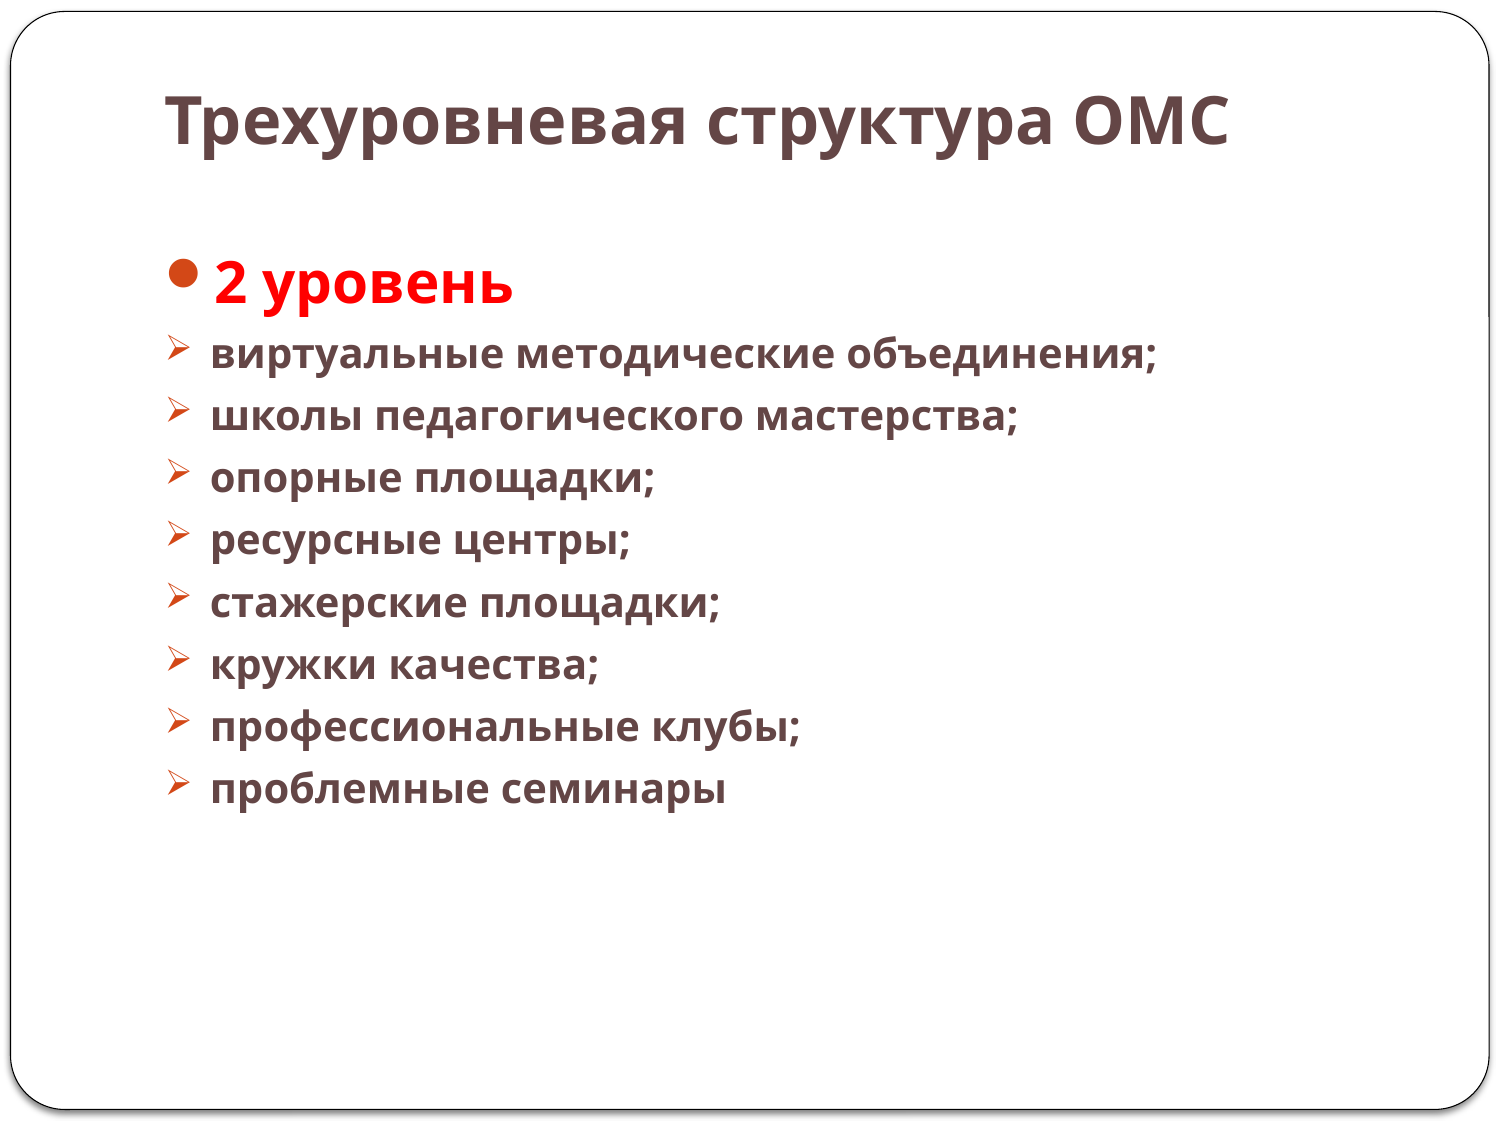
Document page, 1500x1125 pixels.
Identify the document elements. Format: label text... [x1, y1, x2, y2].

title Трехуровневая структура ОМС [150, 45, 1425, 173]
list 2 уровень виртуальные методические объединения; школы педагогического мастерства; опорные площадки; ресурсные центры; стажерские площадки; кружки качества; профессиональные клубы; проблемные семинары [150, 237, 1425, 988]
